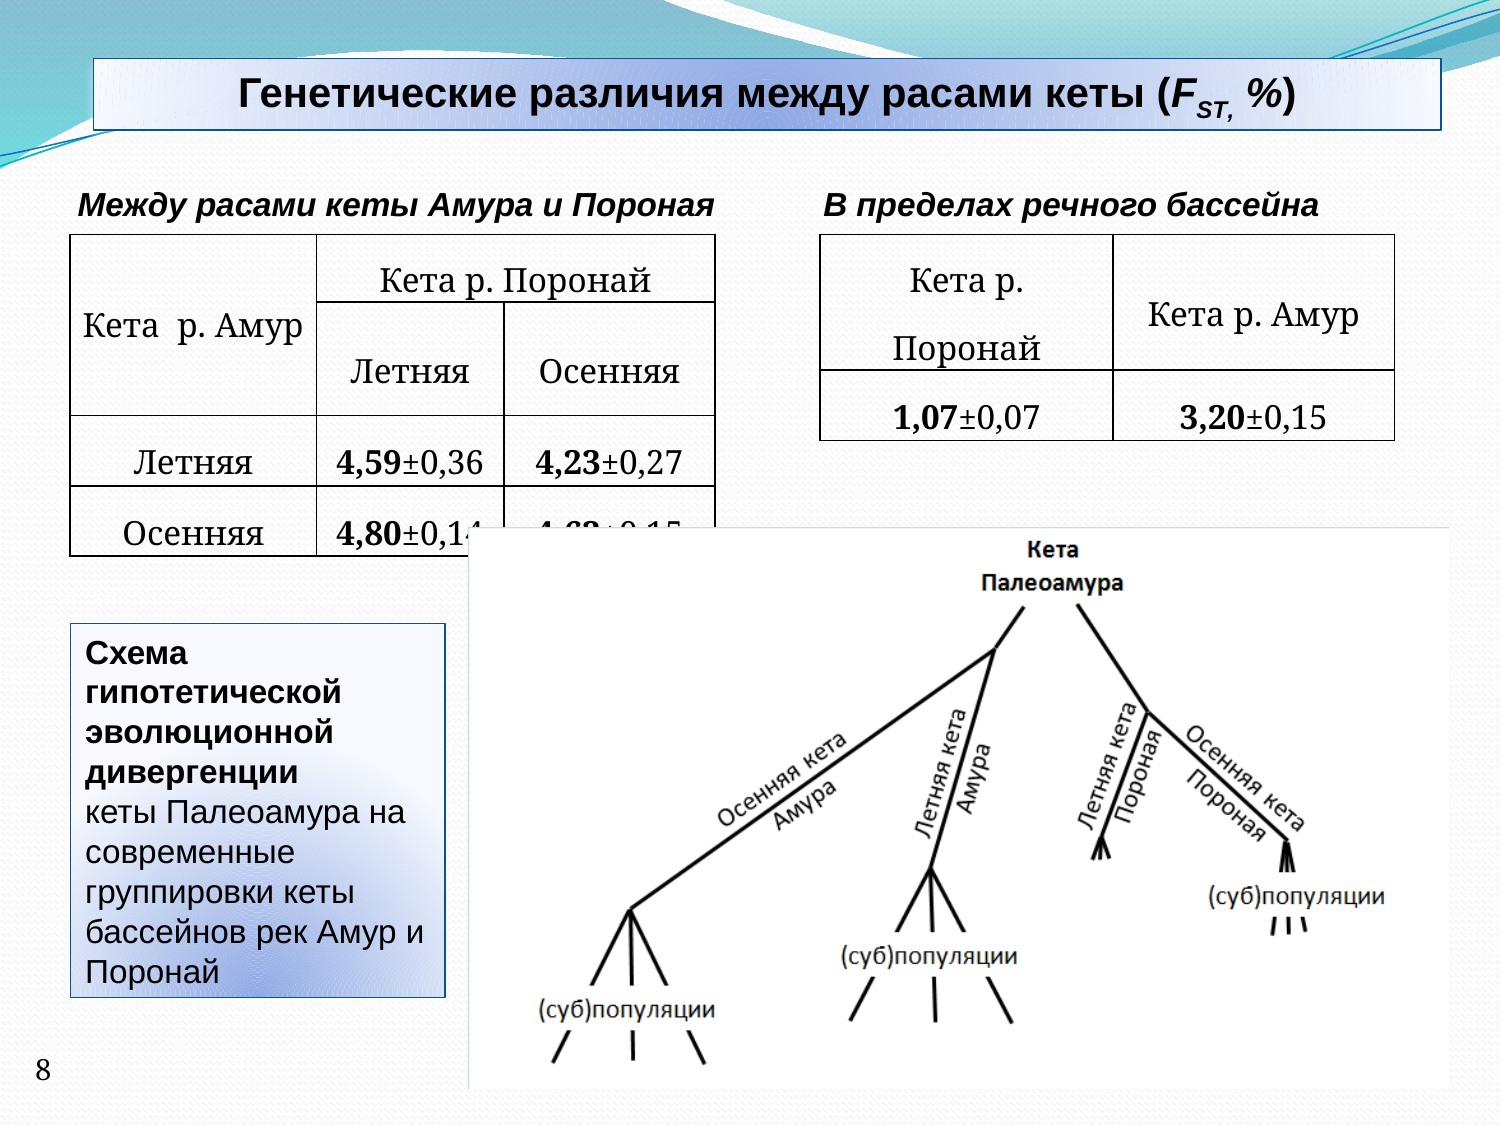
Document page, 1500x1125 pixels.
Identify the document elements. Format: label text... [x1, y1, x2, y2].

table_header Кета р. Поронай [317, 235, 714, 301]
picture [468, 527, 1449, 1089]
text_box В пределах речного бассейна [808, 175, 1383, 231]
table_cell Летняя [71, 416, 316, 485]
text_box Схема гипотетической эволюционной дивергенции кеты Палеоамура на современные группировки кеты бассейнов рек Амур и Поронай [70, 623, 446, 998]
table_cell 4,23±0,27 [505, 416, 714, 485]
table_cell 1,07±0,07 [821, 371, 1112, 440]
table_header [461, 528, 468, 555]
table_cell 4,63±0,15 [505, 487, 714, 526]
table_cell Осенняя [505, 303, 714, 415]
table_cell 4,59±0,36 [317, 416, 503, 485]
slide_number 8 [35, 1031, 386, 1092]
table_cell 4,80±0,14 [317, 487, 503, 555]
table_header Кета р. Амур [1114, 235, 1394, 369]
table_header Кета р. Поронай [821, 235, 1112, 369]
text_box Между расами кеты Амура и Пороная [62, 175, 740, 231]
table_header Кета р. Амур [71, 235, 316, 415]
text_box Генетические различия между расами кеты (FST, %) [93, 58, 1442, 131]
table_cell Летняя [317, 303, 503, 415]
table_cell 3,20±0,15 [1114, 371, 1394, 440]
table_cell Осенняя [71, 487, 316, 555]
